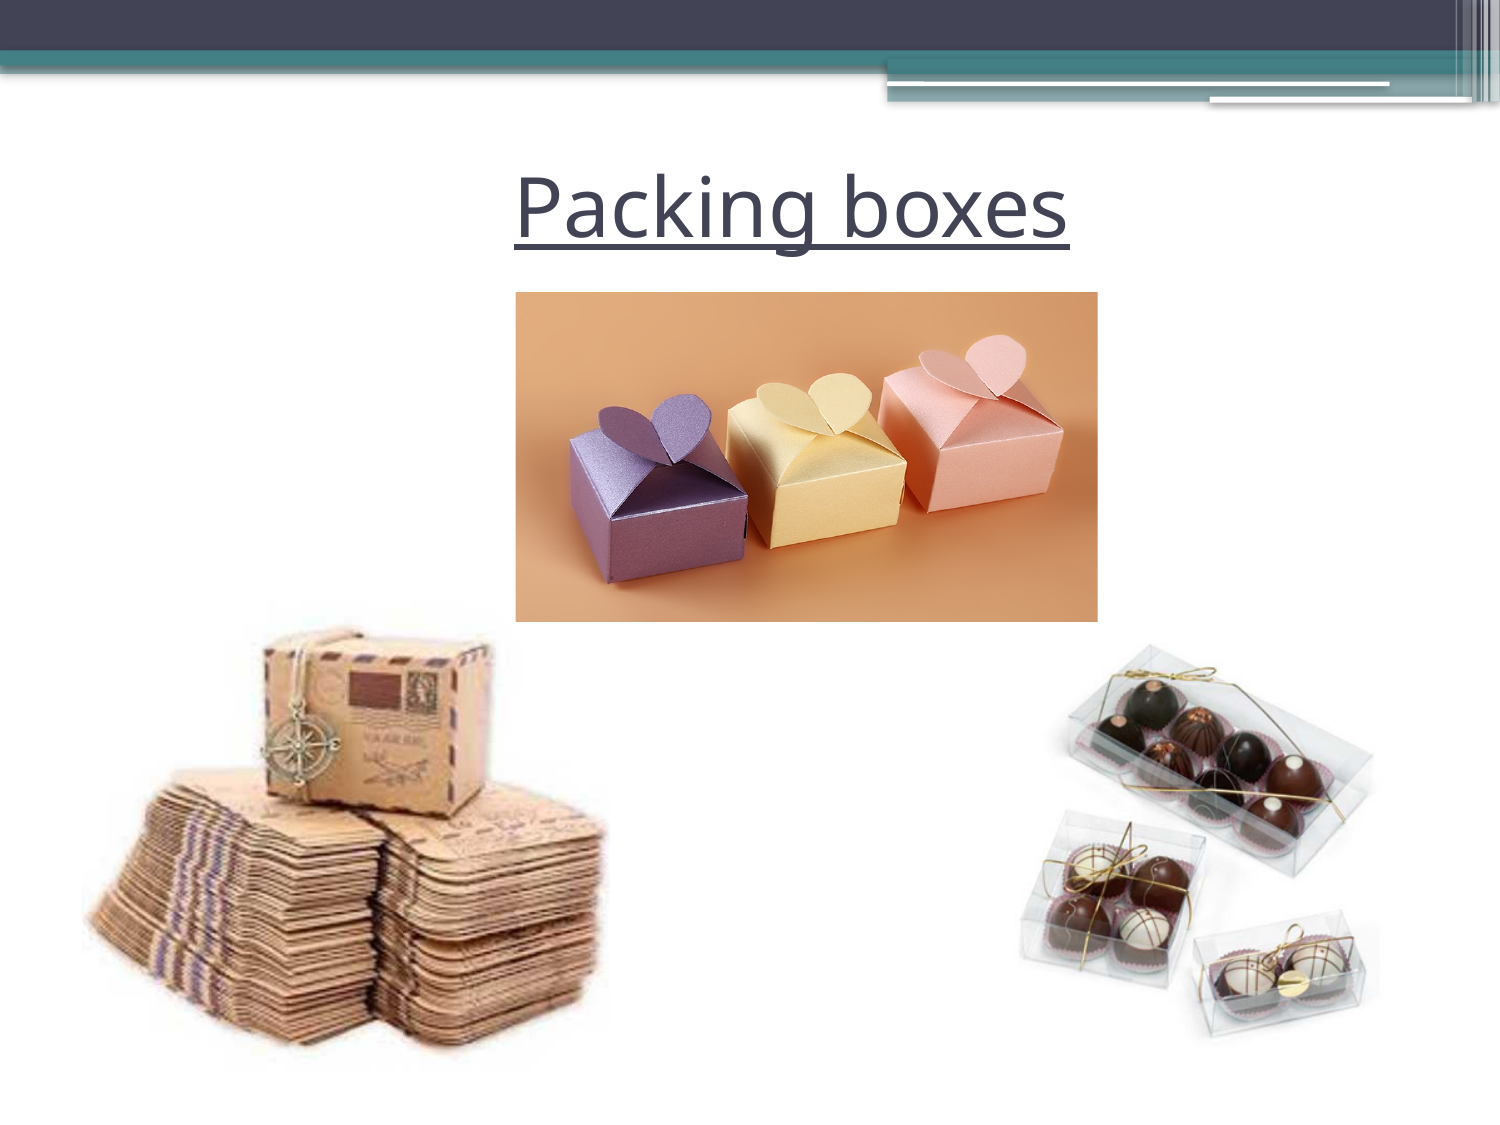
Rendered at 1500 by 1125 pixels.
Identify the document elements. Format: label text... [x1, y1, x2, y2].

title Packing boxes [117, 117, 1468, 293]
picture [81, 292, 1423, 1102]
